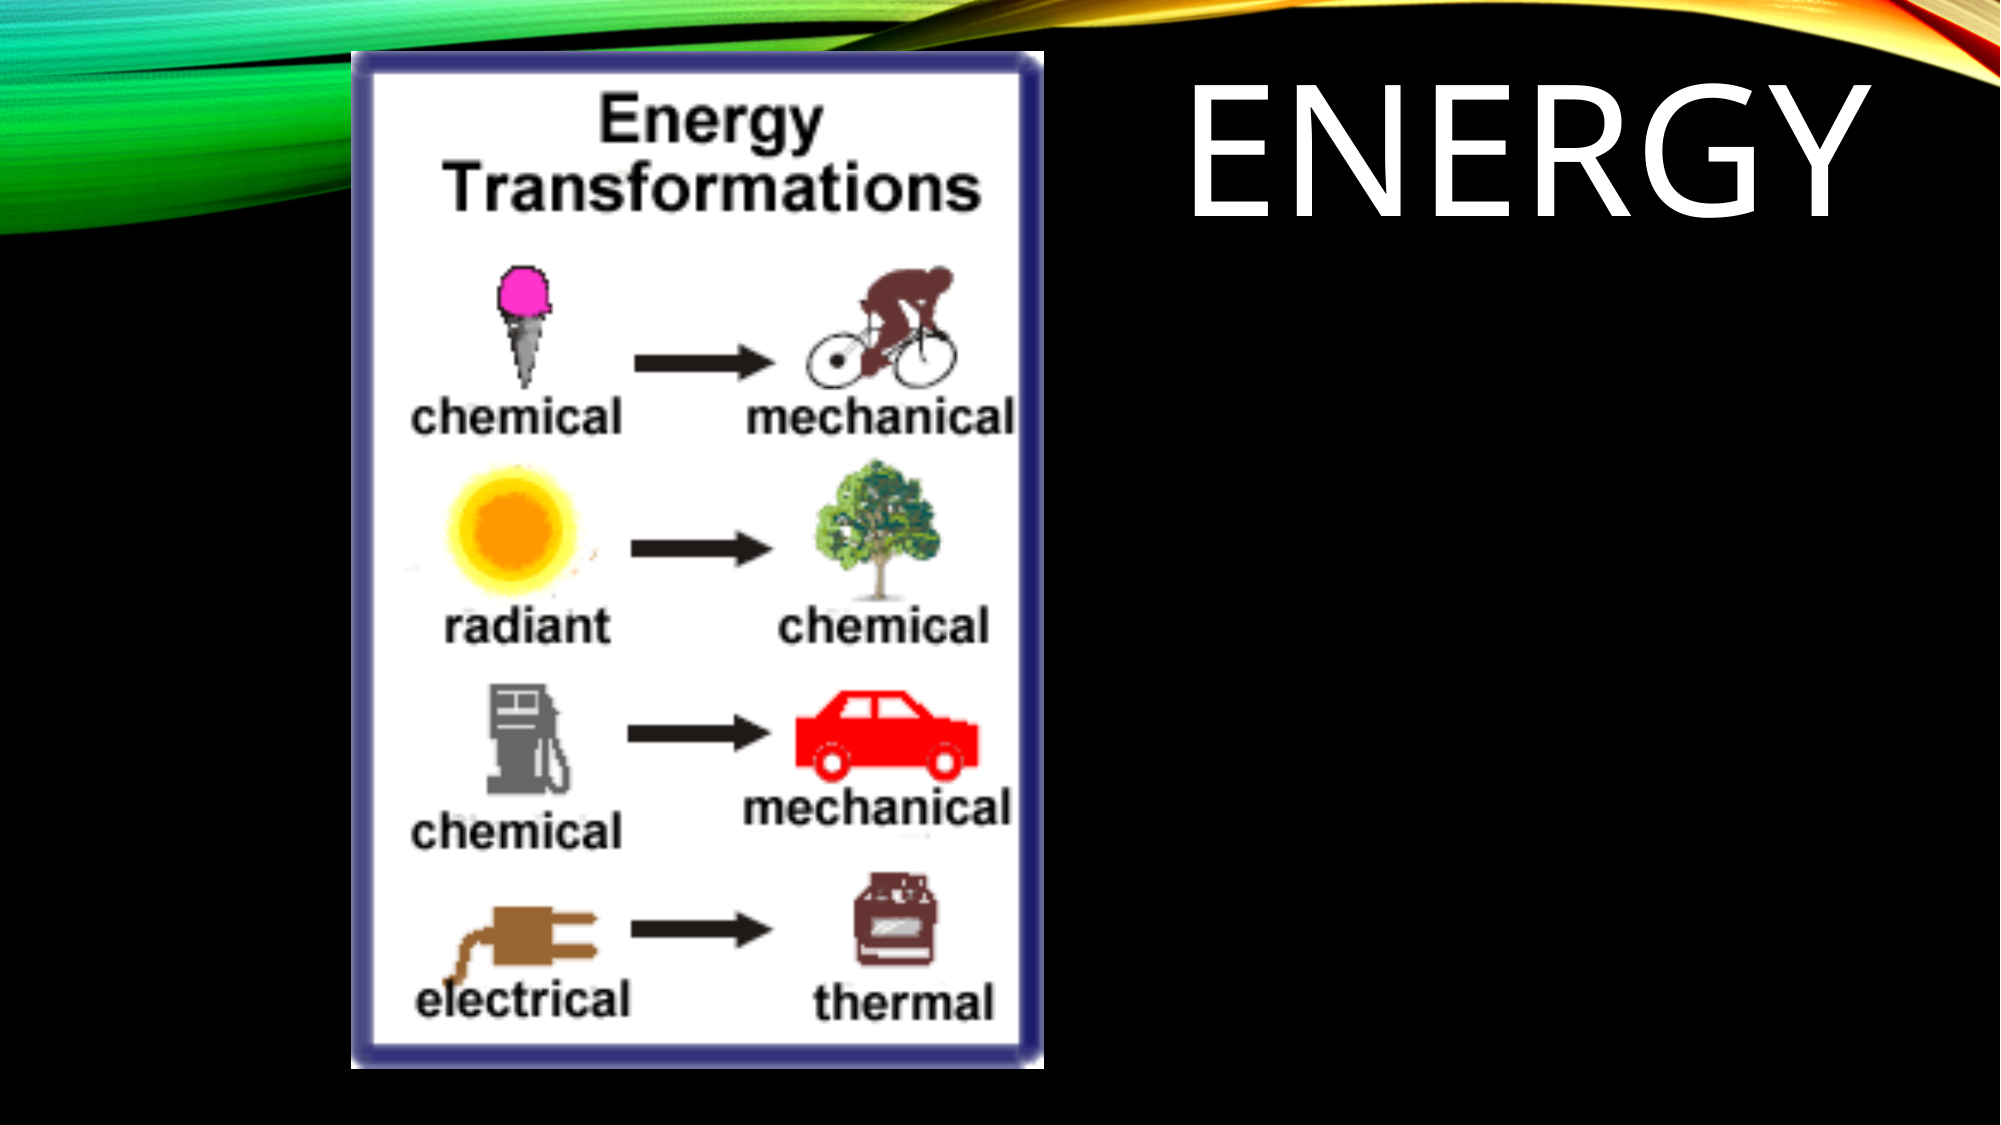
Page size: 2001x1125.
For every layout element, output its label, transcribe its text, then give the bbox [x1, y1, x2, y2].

picture [0, 0, 2000, 1069]
title Energy [1044, 51, 1888, 264]
